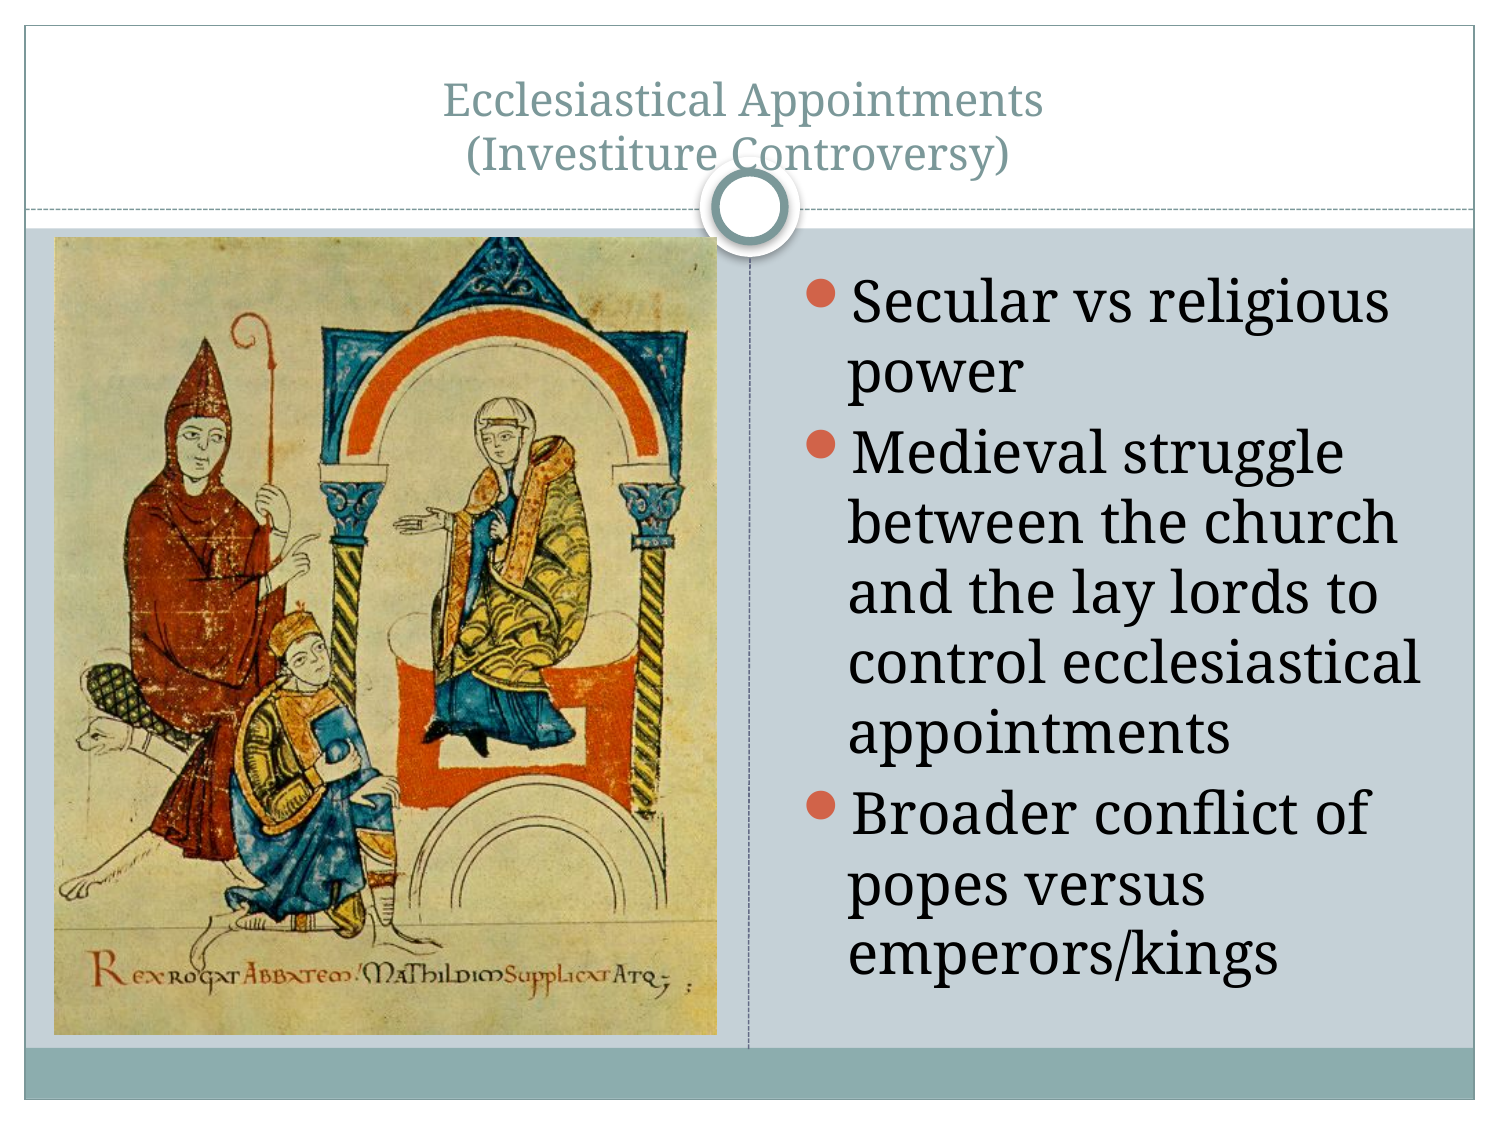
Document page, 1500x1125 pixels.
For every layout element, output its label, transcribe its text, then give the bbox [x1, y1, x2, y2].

list Secular vs religious power Medieval struggle between the church and the lay lords to control ecclesiastical appointments Broader conflict of popes versus emperors/kings [787, 257, 1450, 1025]
title Ecclesiastical Appointments (Investiture Controversy) [49, 62, 1450, 187]
picture [53, 237, 717, 1036]
